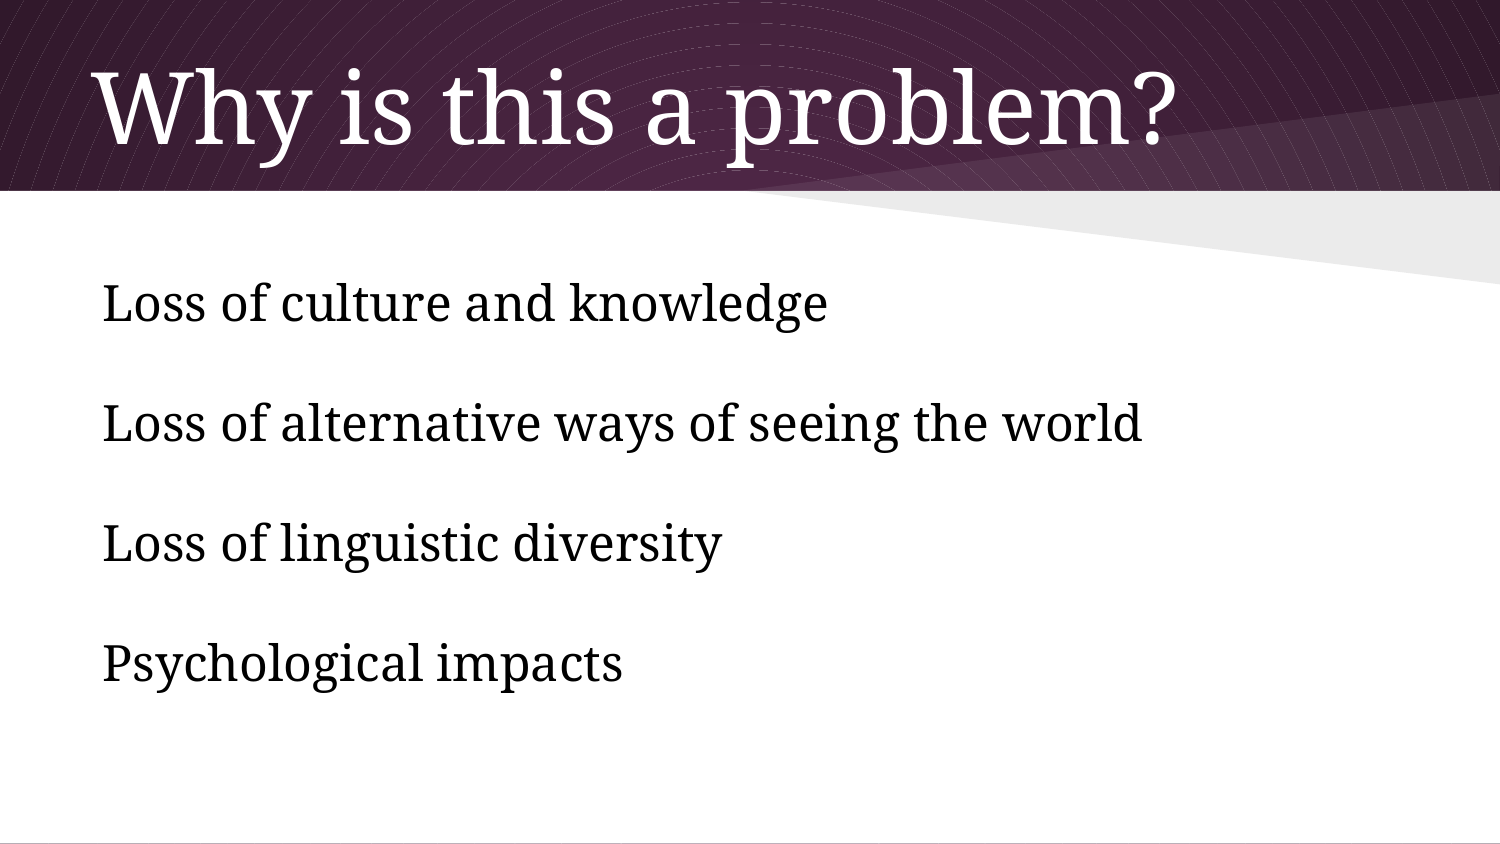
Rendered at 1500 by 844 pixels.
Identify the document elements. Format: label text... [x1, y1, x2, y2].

list Loss of culture and knowledge Loss of alternative ways of seeing the world Loss of linguistic diversity Psychological impacts [75, 196, 1425, 808]
title Why is this a problem? [75, 33, 1425, 175]
